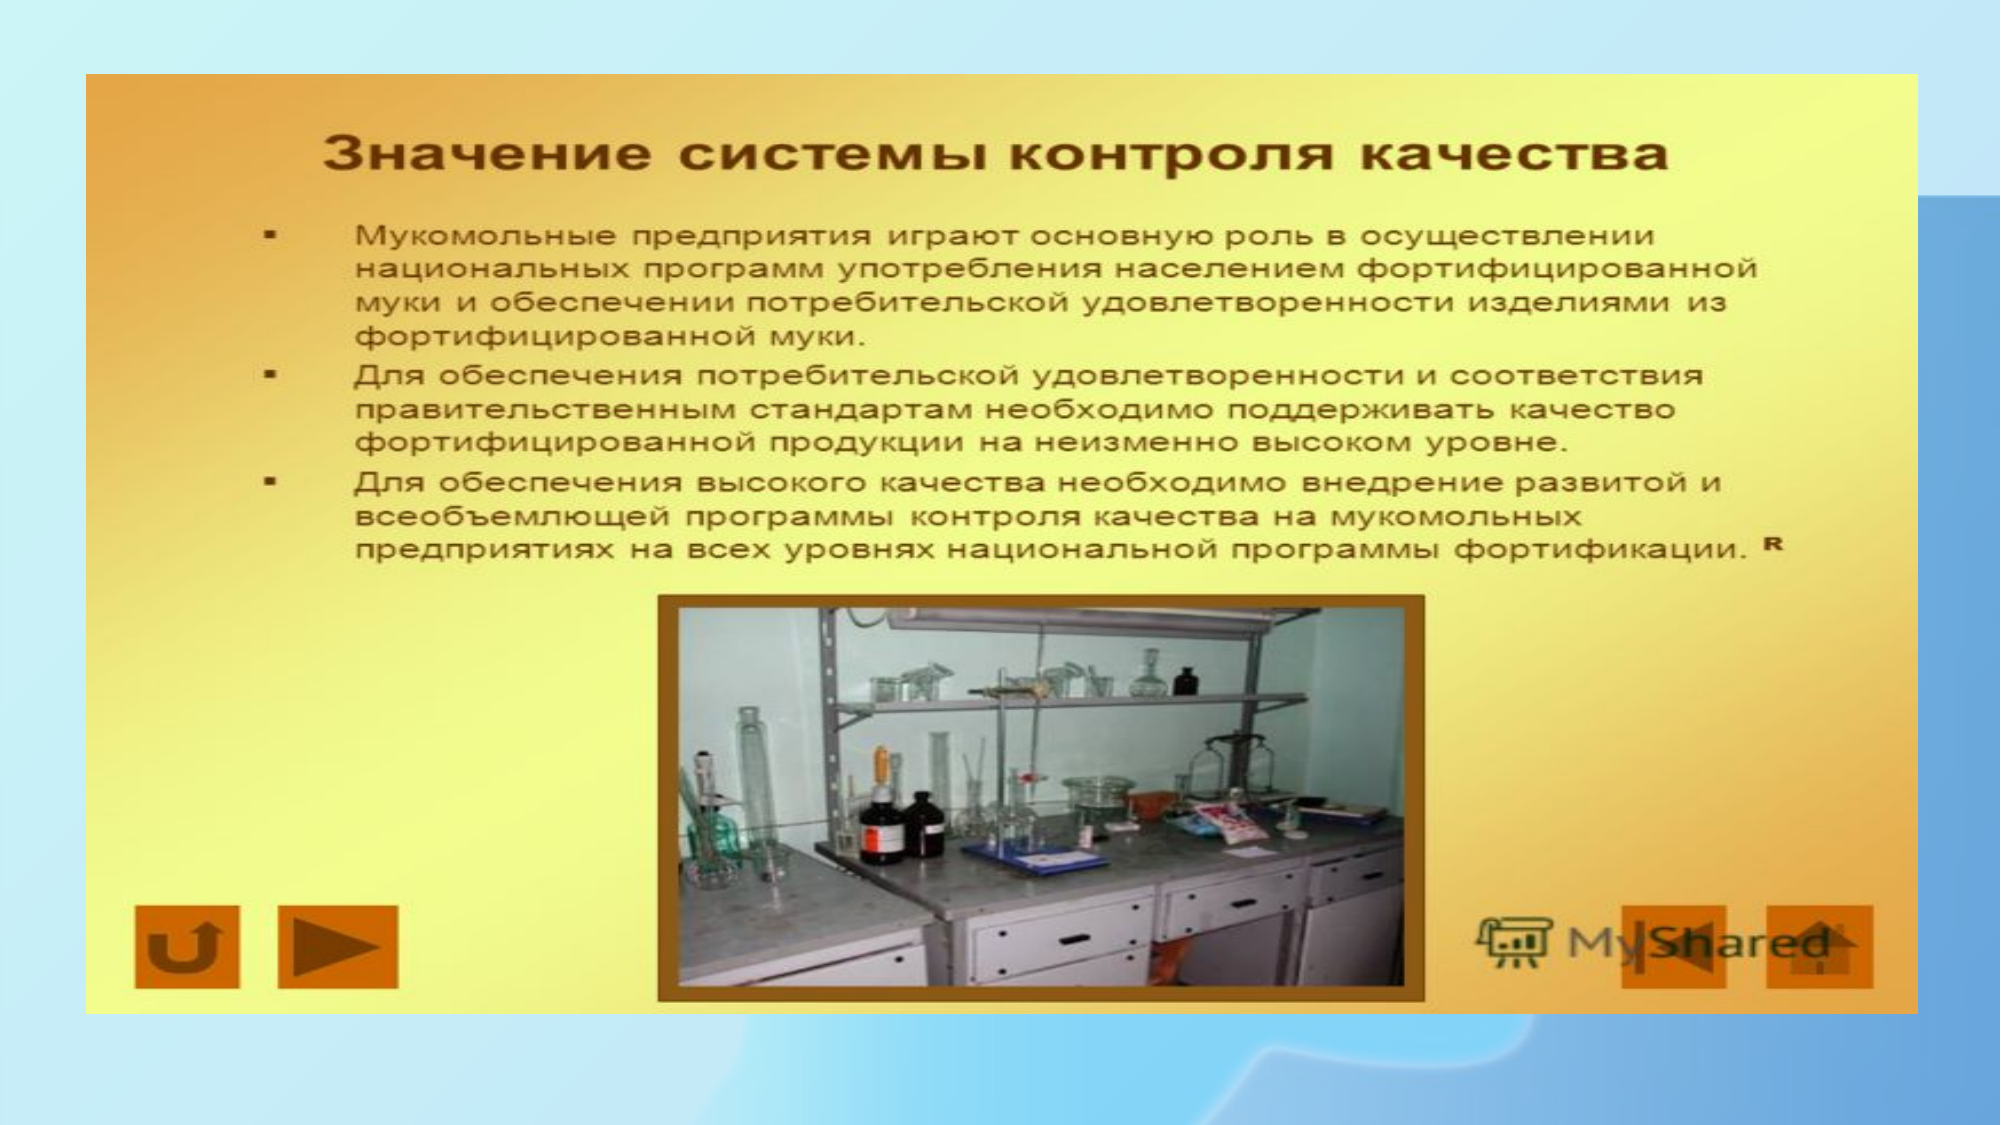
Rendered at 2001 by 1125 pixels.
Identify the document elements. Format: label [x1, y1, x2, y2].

picture [0, 0, 2000, 1125]
list [85, 73, 1918, 1014]
